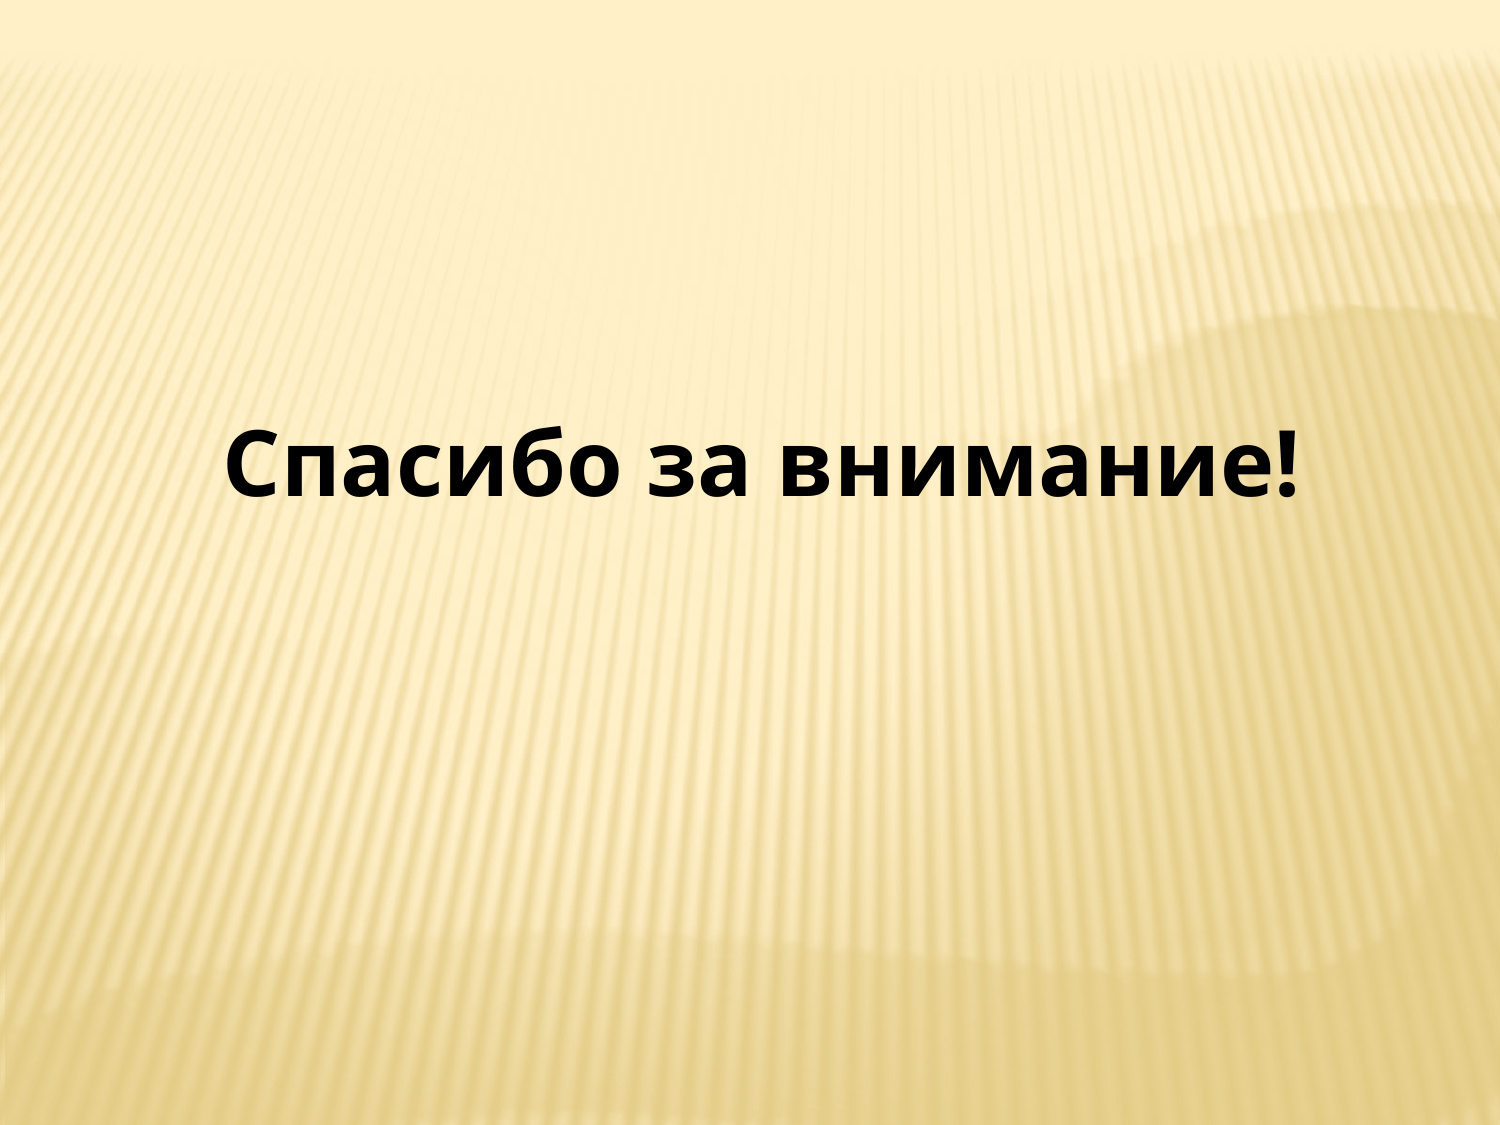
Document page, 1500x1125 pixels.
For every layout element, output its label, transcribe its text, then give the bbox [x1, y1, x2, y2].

list Спасибо за внимание! [50, 397, 1475, 998]
